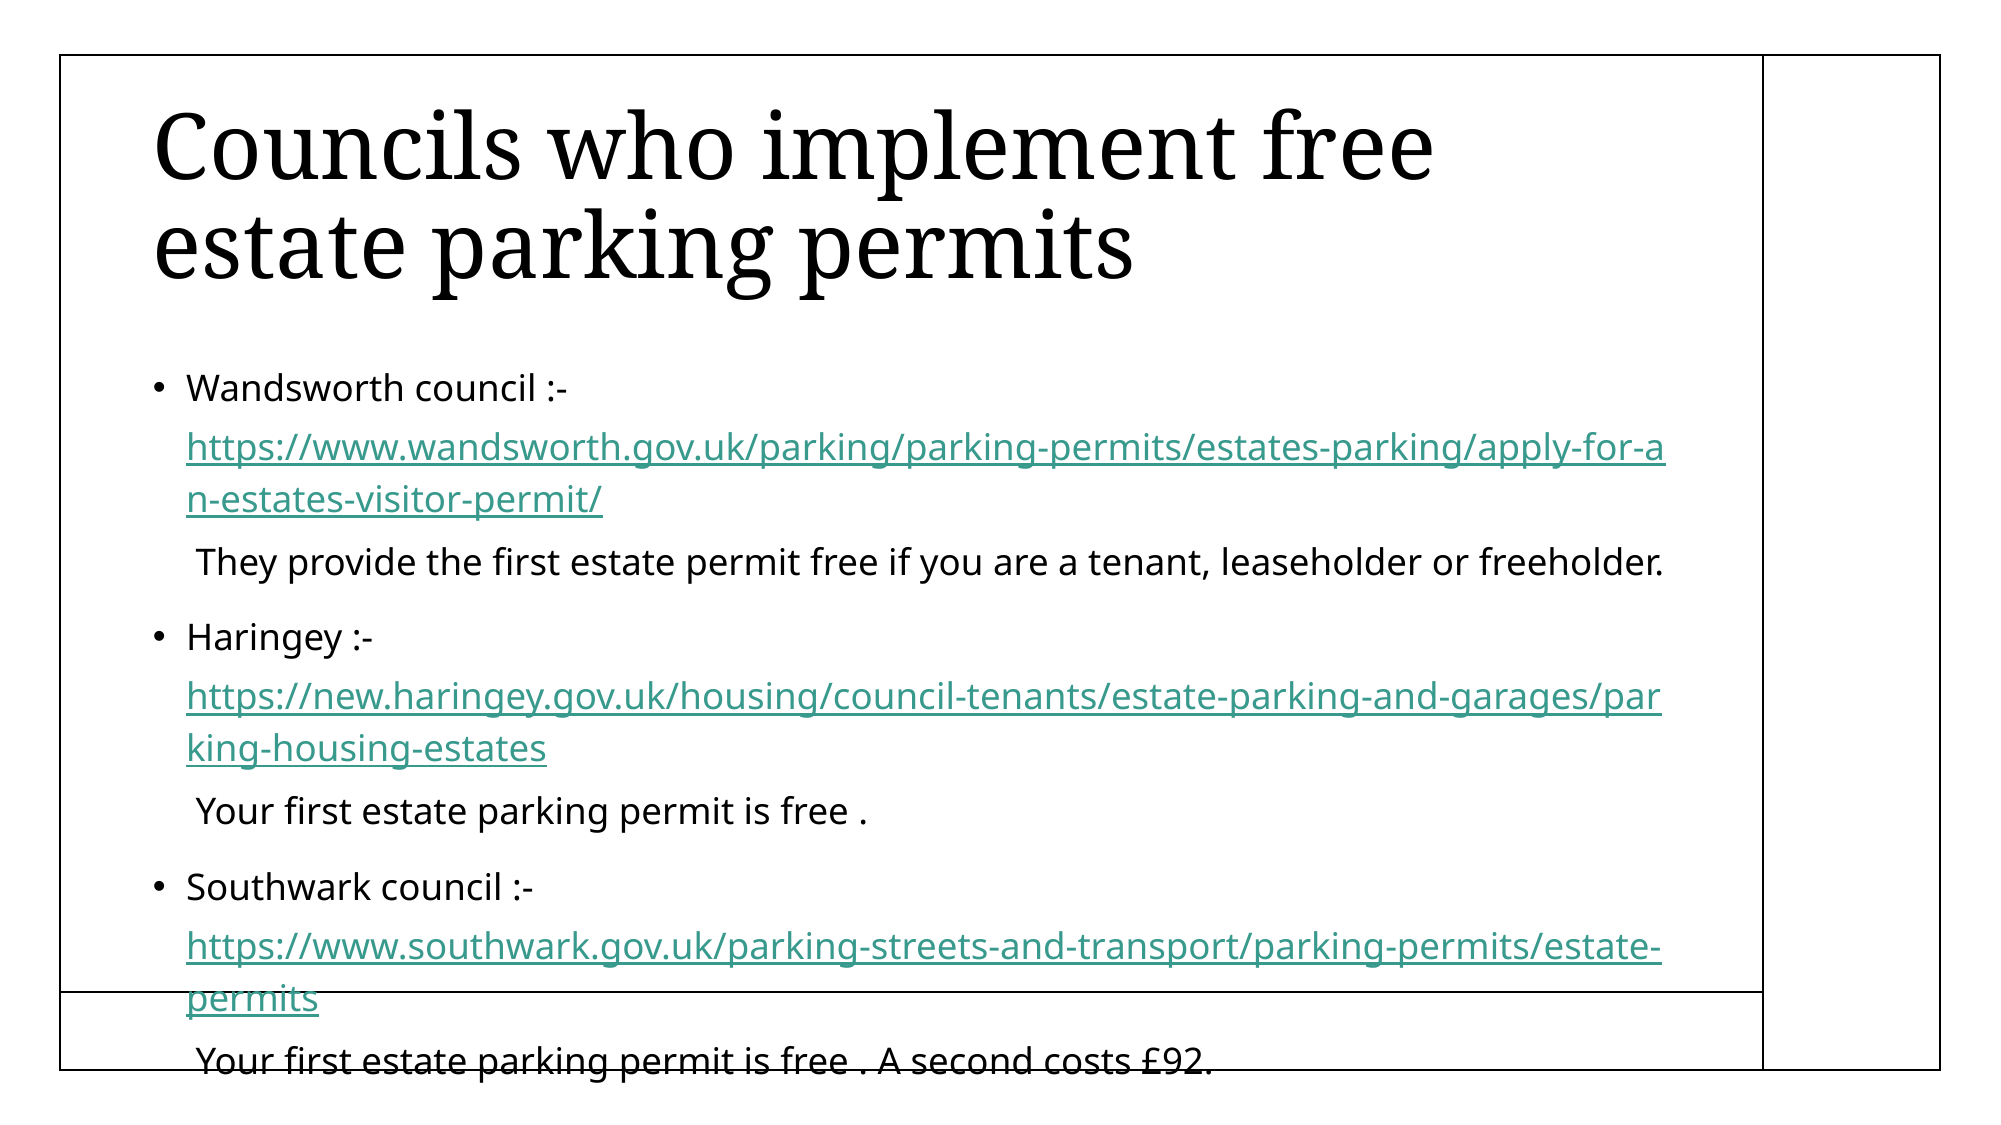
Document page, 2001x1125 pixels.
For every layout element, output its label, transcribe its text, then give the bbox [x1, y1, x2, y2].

title Councils who implement free estate parking permits [138, 90, 1695, 309]
list Wandsworth council :- https://www.wandsworth.gov.uk/parking/parking-permits/estates-parking/apply-for-an-estates-visitor-permit/ They provide the first estate permit free if you are a tenant, leaseholder or freeholder. Haringey :- https://new.haringey.gov.uk/housing/council-tenants/estate-parking-and-garages/parking-housing-estates Your first estate parking permit is free . Southwark council :- https://www.southwark.gov.uk/parking-streets-and-transport/parking-permits/estate-permits Your first estate parking permit is free . A second costs £92. [138, 343, 1695, 959]
